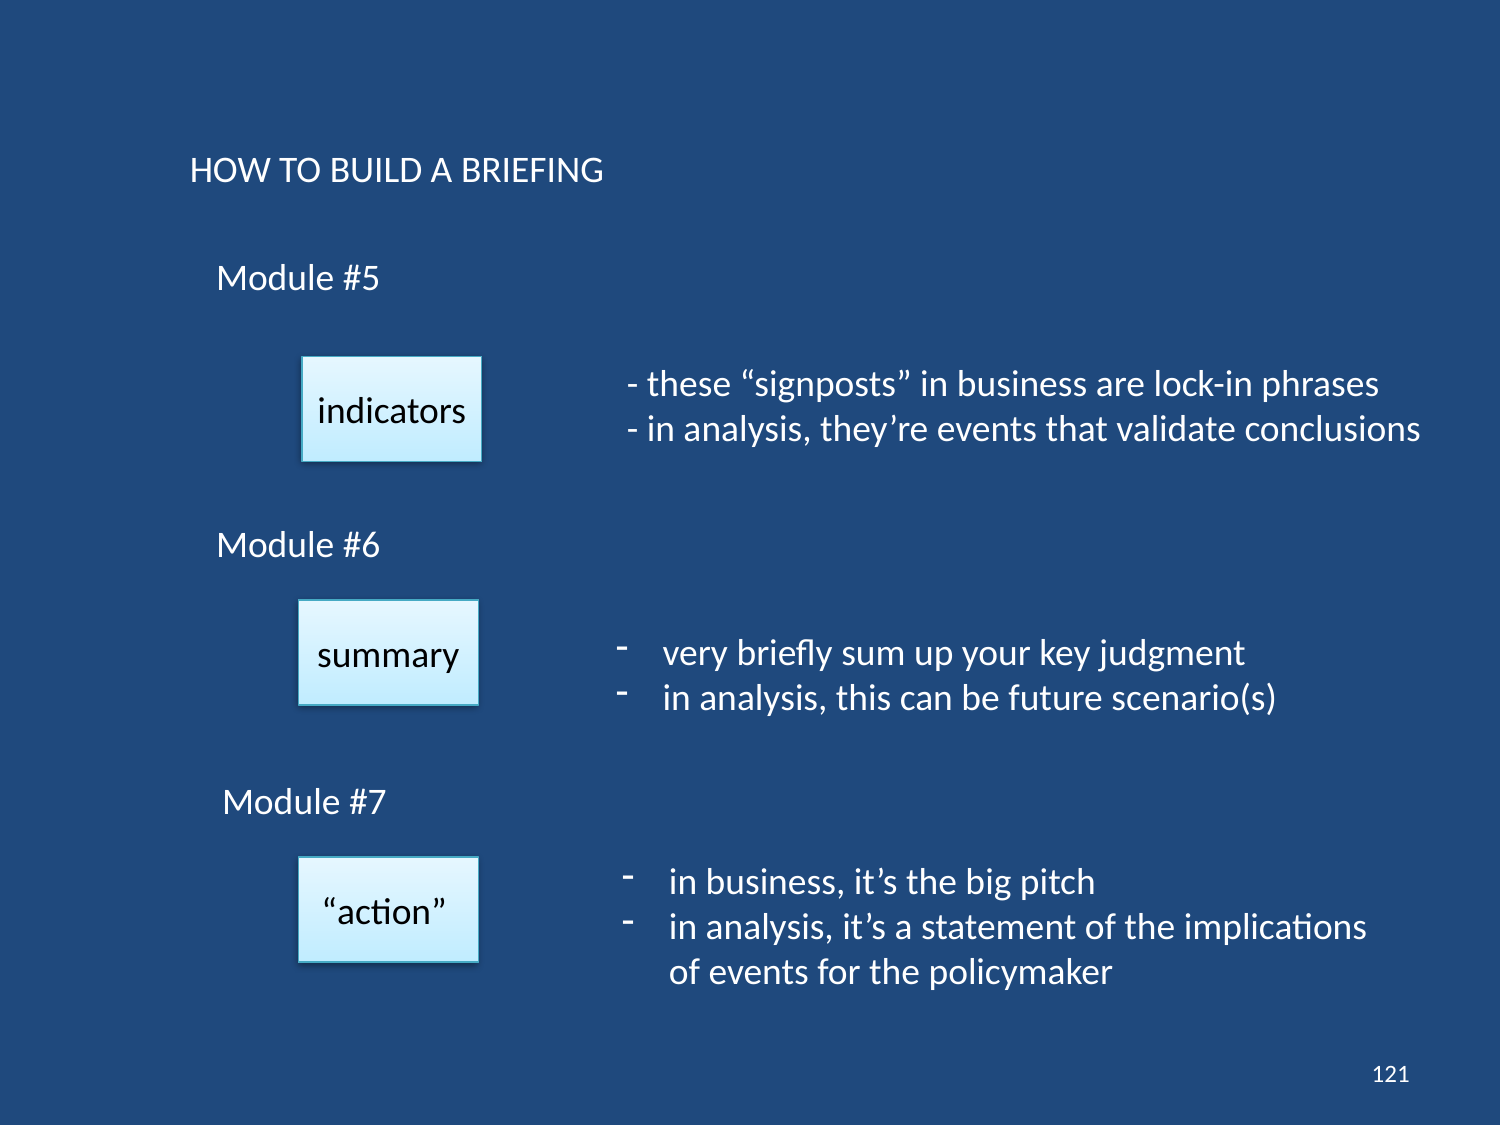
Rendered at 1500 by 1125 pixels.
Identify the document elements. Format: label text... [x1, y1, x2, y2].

text_box Module #7 [207, 769, 402, 830]
text_box HOW TO BUILD A BRIEFING [174, 137, 1113, 198]
text_box Module #5 [201, 245, 396, 305]
text_box in business, it’s the big pitch in analysis, it’s a statement of the implications of events for the policymaker [607, 849, 1400, 1000]
text_box Module #6 [201, 512, 396, 573]
text_box summary [298, 599, 479, 706]
text_box very briefly sum up your key judgment in analysis, this can be future scenario(s) [601, 620, 1350, 726]
slide_number 121 [1074, 1042, 1425, 1103]
text_box indicators [301, 356, 482, 462]
text_box - these “signposts” in business are lock-in phrases - in analysis, they’re events that validate conclusions [612, 352, 1446, 457]
text_box “action” [298, 856, 479, 963]
